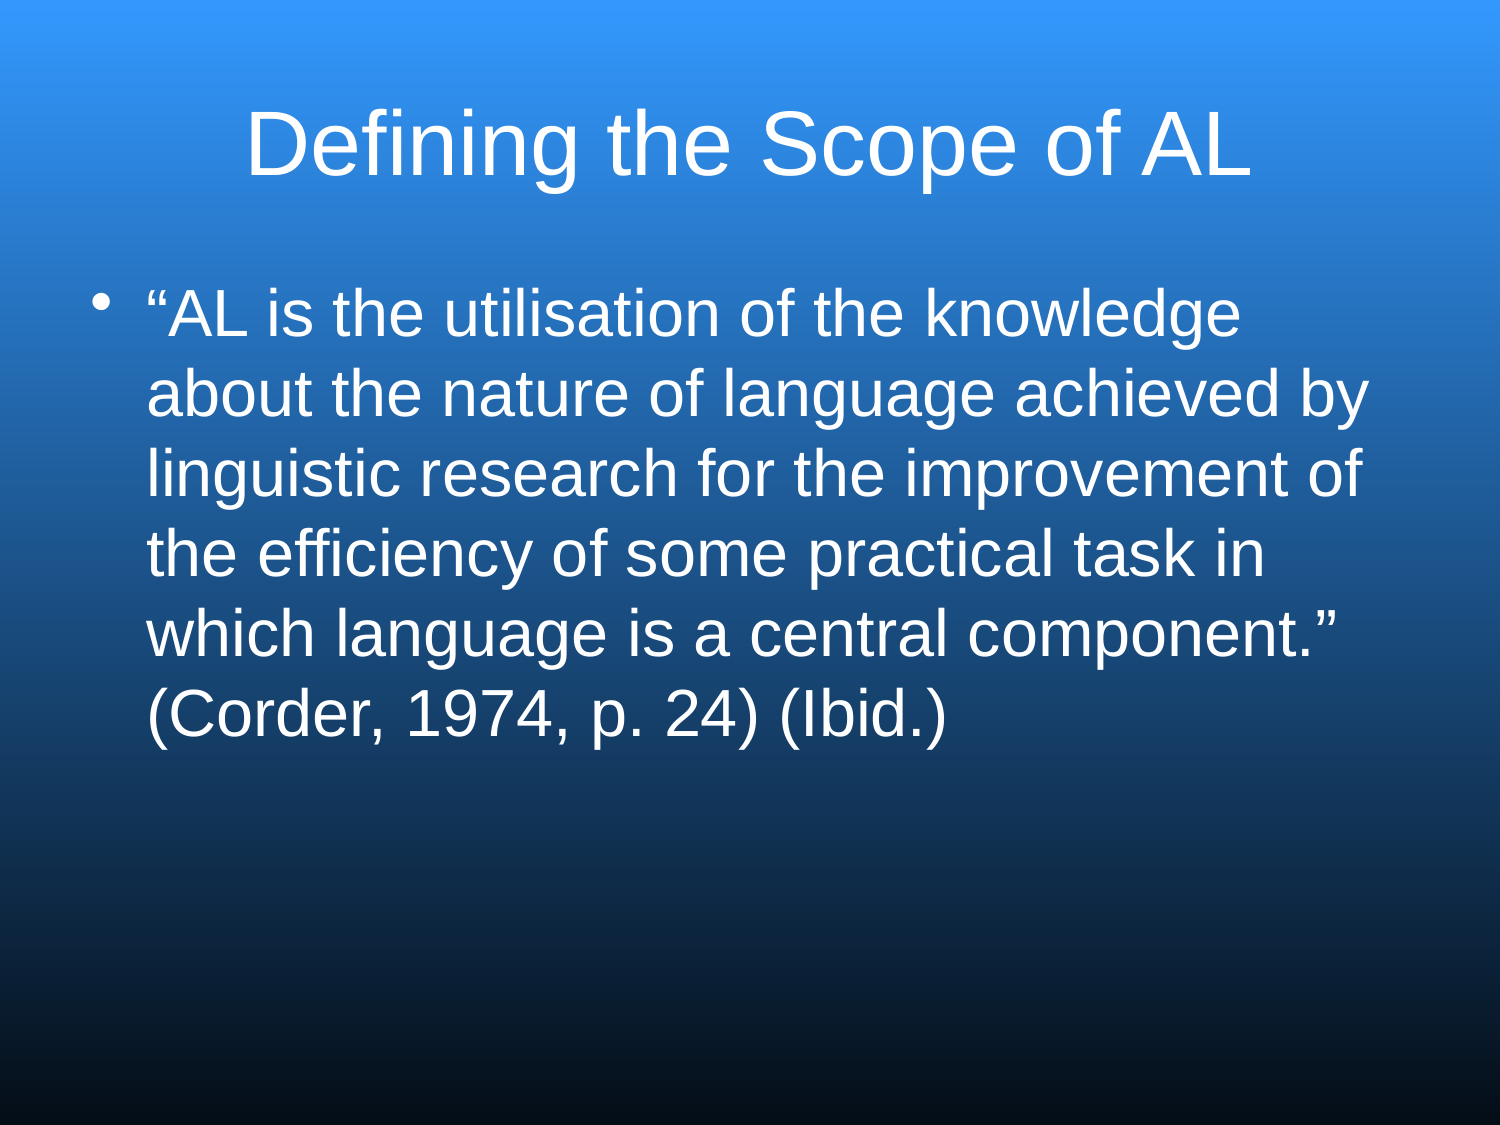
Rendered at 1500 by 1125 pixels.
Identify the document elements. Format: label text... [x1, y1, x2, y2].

title Defining the Scope of AL [74, 44, 1426, 233]
list “AL is the utilisation of the knowledge about the nature of language achieved by linguistic research for the improvement of the efficiency of some practical task in which language is a central component.” (Corder, 1974, p. 24) (Ibid.) [74, 262, 1426, 1006]
